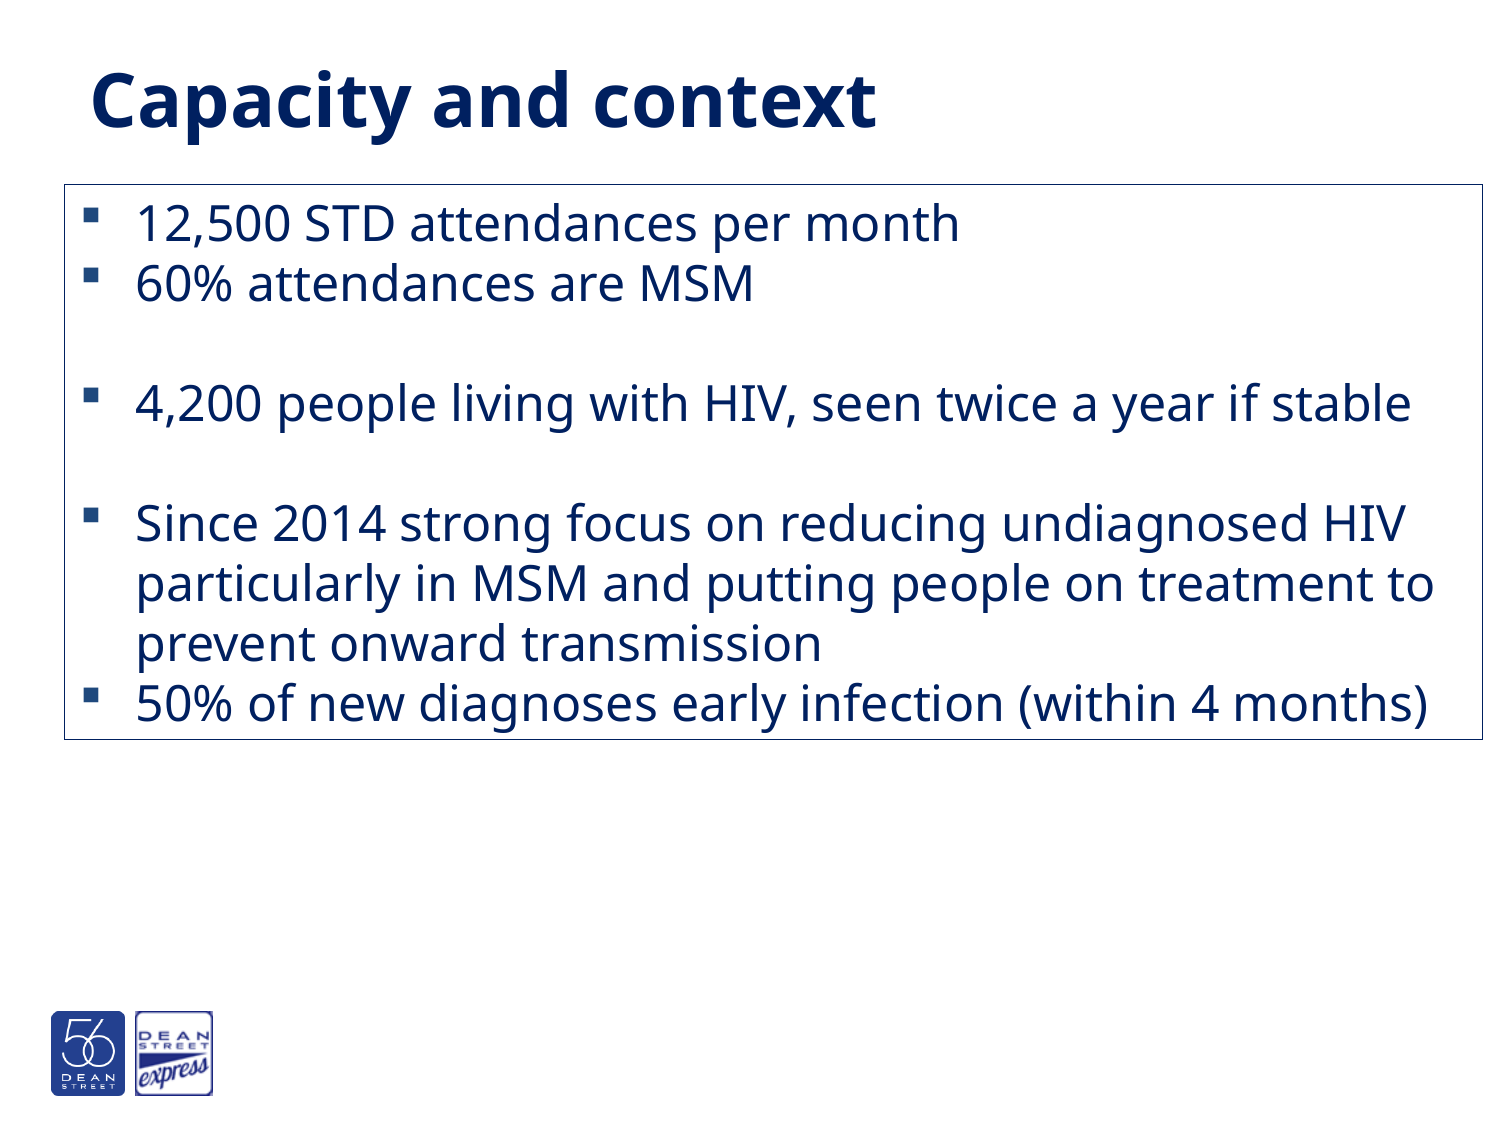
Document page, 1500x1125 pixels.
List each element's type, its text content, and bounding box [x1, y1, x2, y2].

text_box 12,500 STD attendances per month 60% attendances are MSM 4,200 people living with HIV, seen twice a year if stable Since 2014 strong focus on reducing undiagnosed HIV particularly in MSM and putting people on treatment to prevent onward transmission 50% of new diagnoses early infection (within 4 months) [64, 184, 1483, 740]
text_box Capacity and context [74, 45, 1425, 184]
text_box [51, 1011, 214, 1096]
